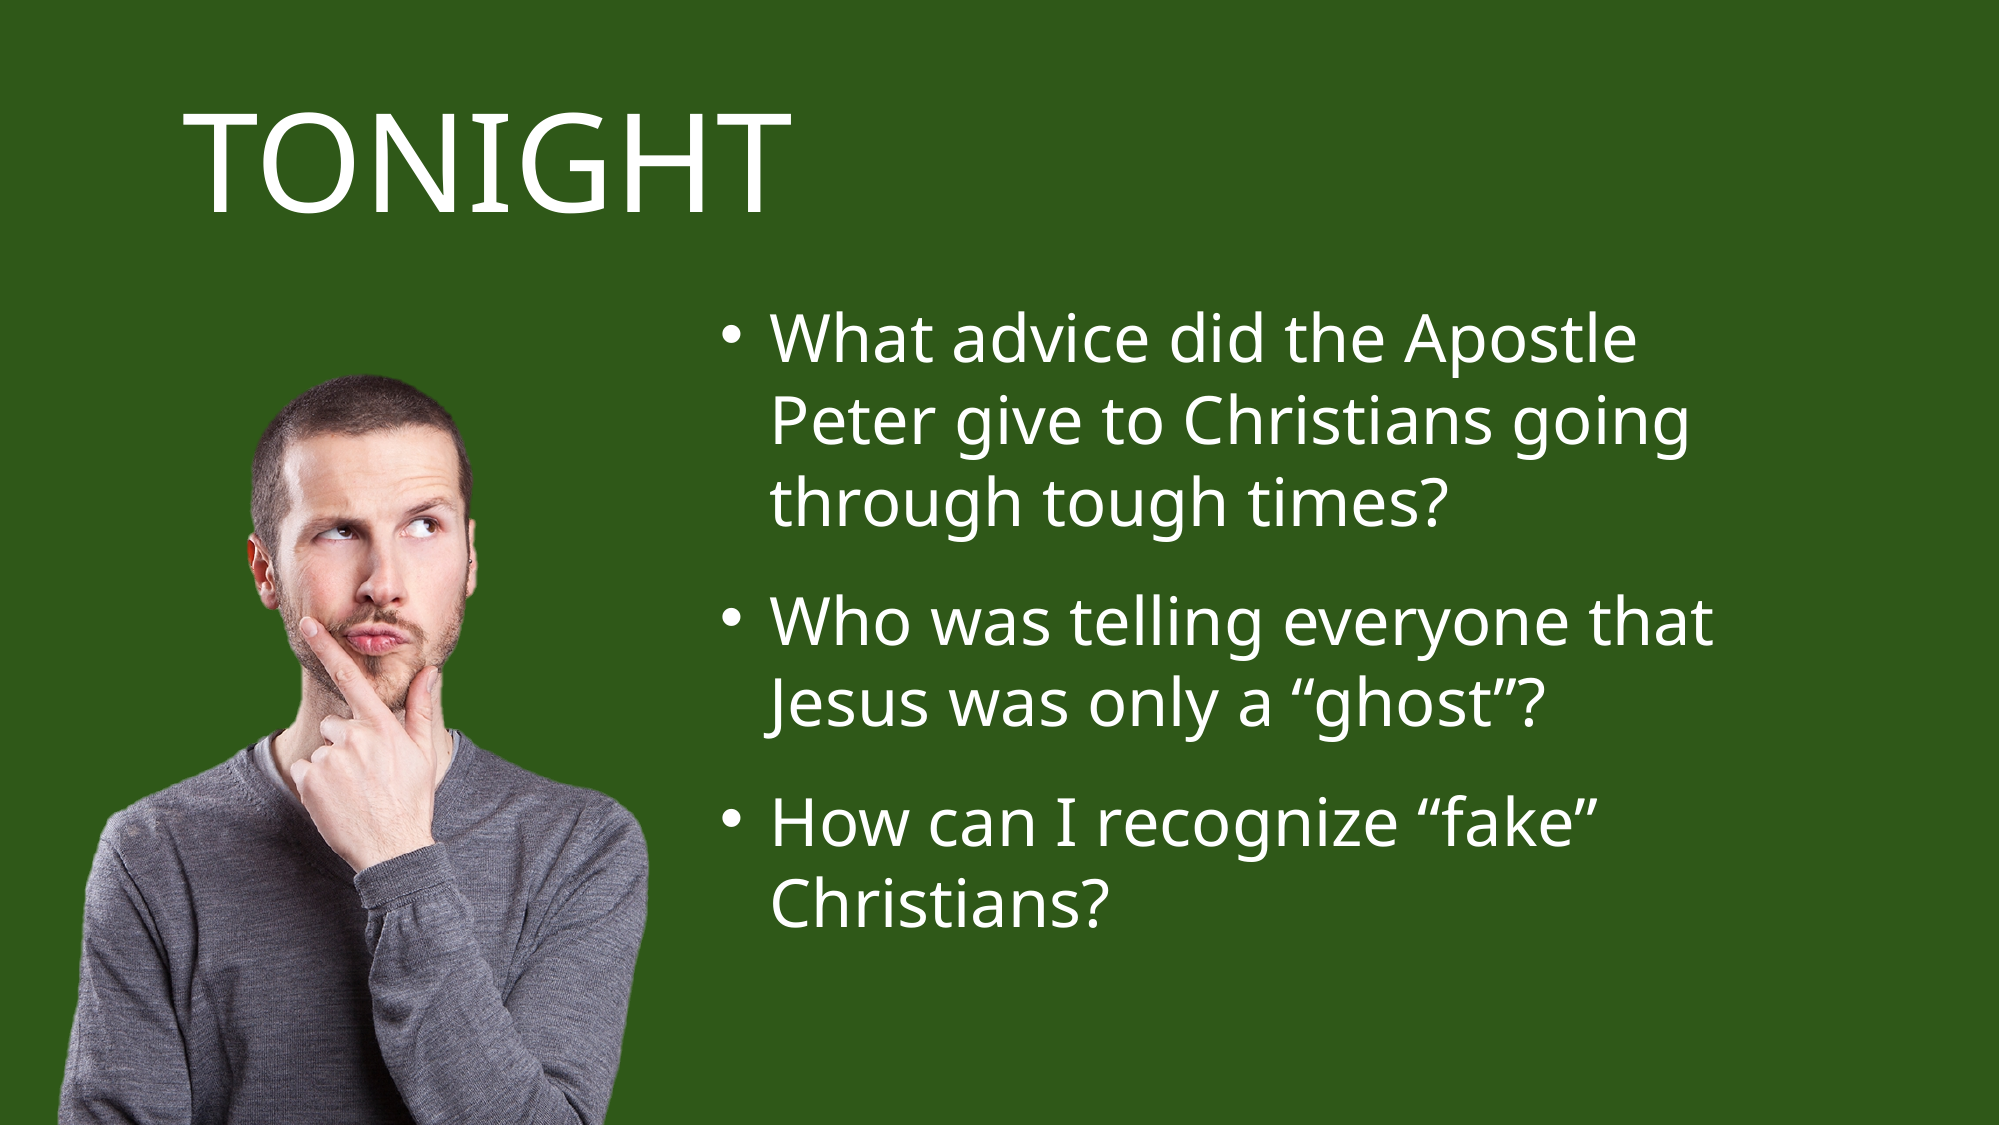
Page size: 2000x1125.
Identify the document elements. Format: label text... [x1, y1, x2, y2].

list What advice did the Apostle Peter give to Christians going through tough times? Who was telling everyone that Jesus was only a “ghost”? How can I recognize “fake” Christians? [699, 287, 1800, 1038]
picture [0, 337, 712, 1125]
title TONIGHT [162, 50, 1762, 263]
